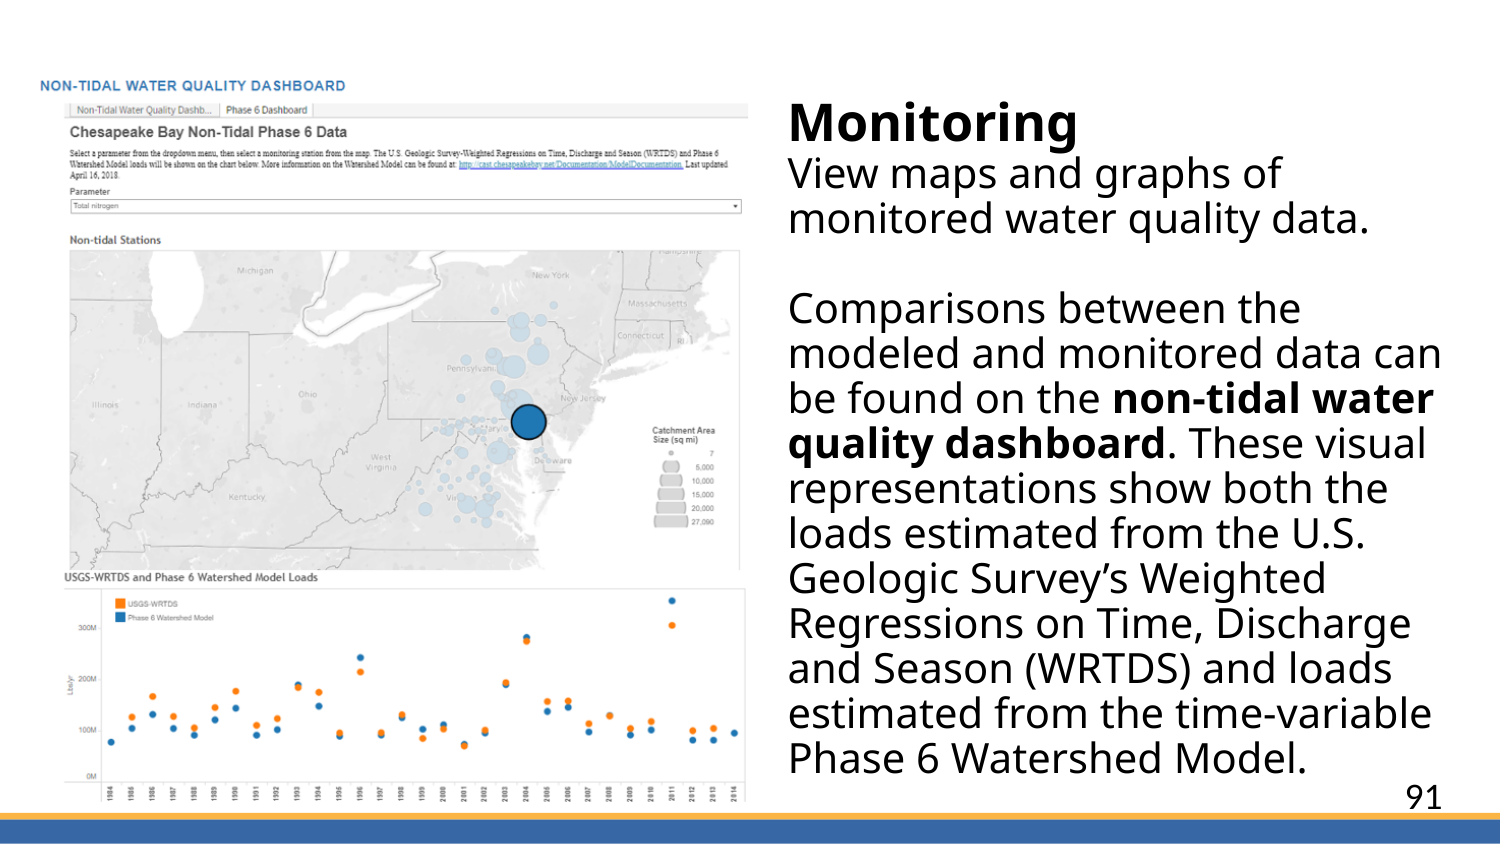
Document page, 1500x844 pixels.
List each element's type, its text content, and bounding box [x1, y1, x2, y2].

list Monitoring View maps and graphs of monitored water quality data. Comparisons between the modeled and monitored data can be found on the non-tidal water quality dashboard. These visual representations show both the loads estimated from the U.S. Geologic Survey’s Weighted Regressions on Time, Discharge and Season (WRTDS) and loads estimated from the time-variable Phase 6 Watershed Model. [787, 166, 1463, 713]
picture [37, 67, 750, 844]
text_box 91 [1389, 764, 1480, 830]
